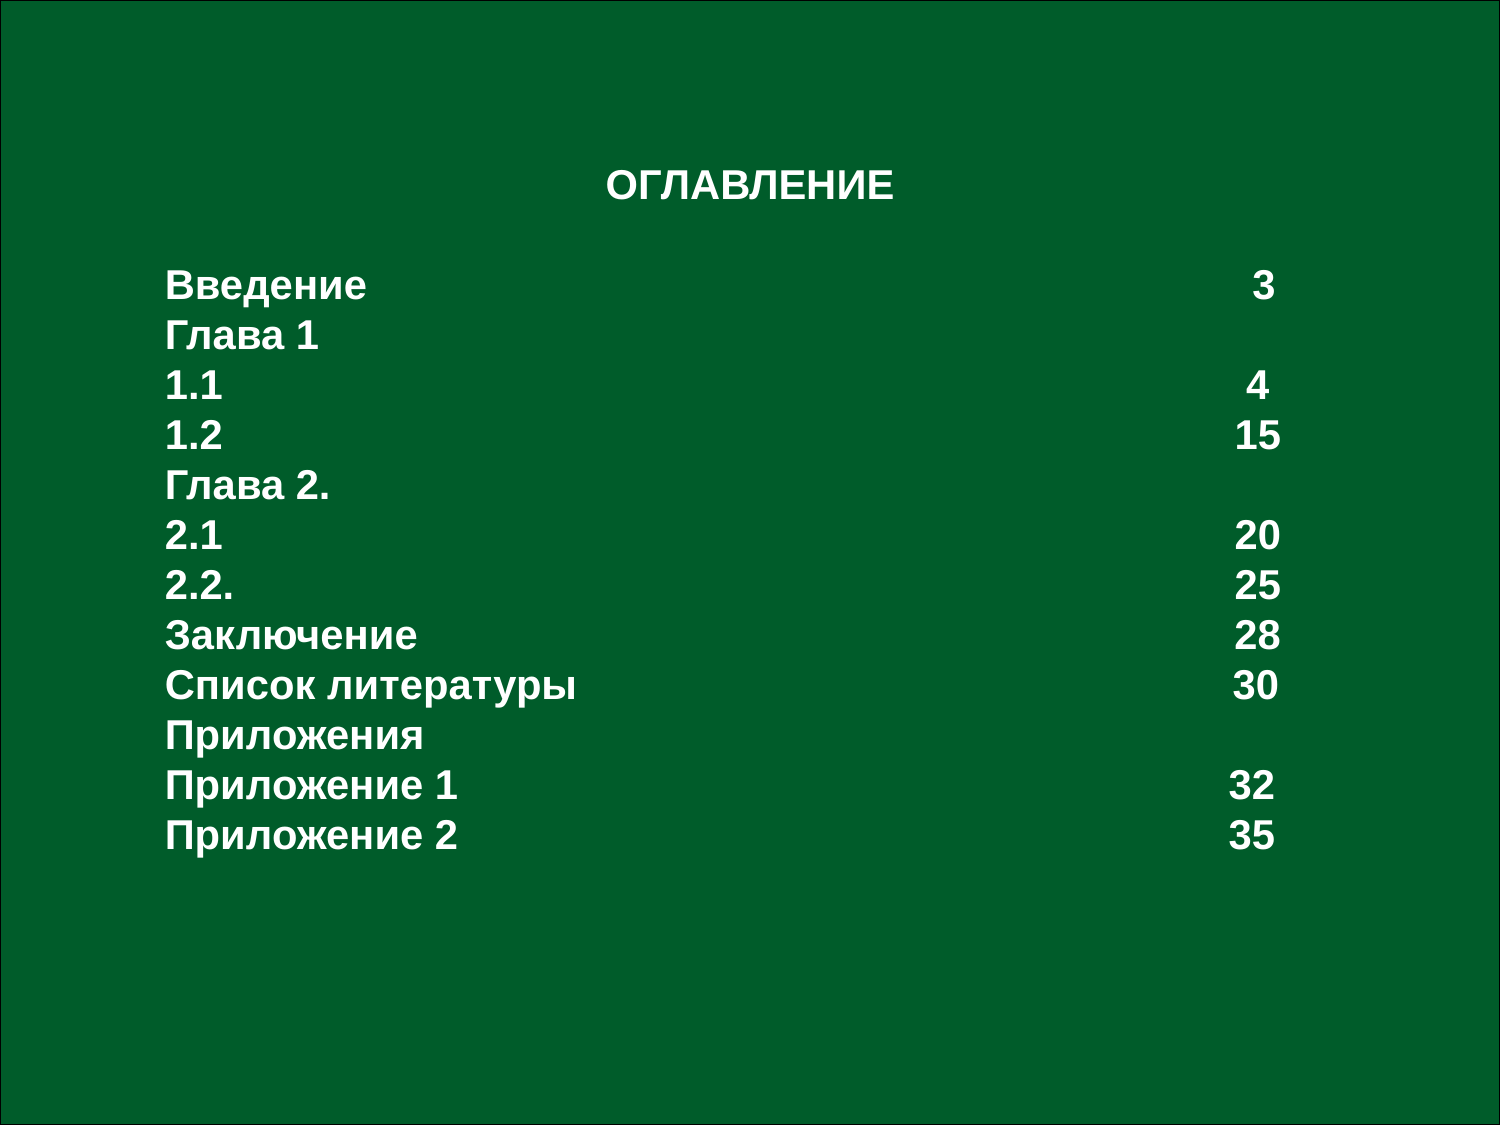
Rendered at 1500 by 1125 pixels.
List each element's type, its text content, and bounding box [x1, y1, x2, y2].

text_box ОГЛАВЛЕНИЕ Введение 3 Глава 1 1.1 4 1.2 15 Глава 2. 2.1 20 2.2. 25 Заключение 28 Список литературы 30 Приложения Приложение 1 32 Приложение 2 35 [0, 0, 1500, 1125]
